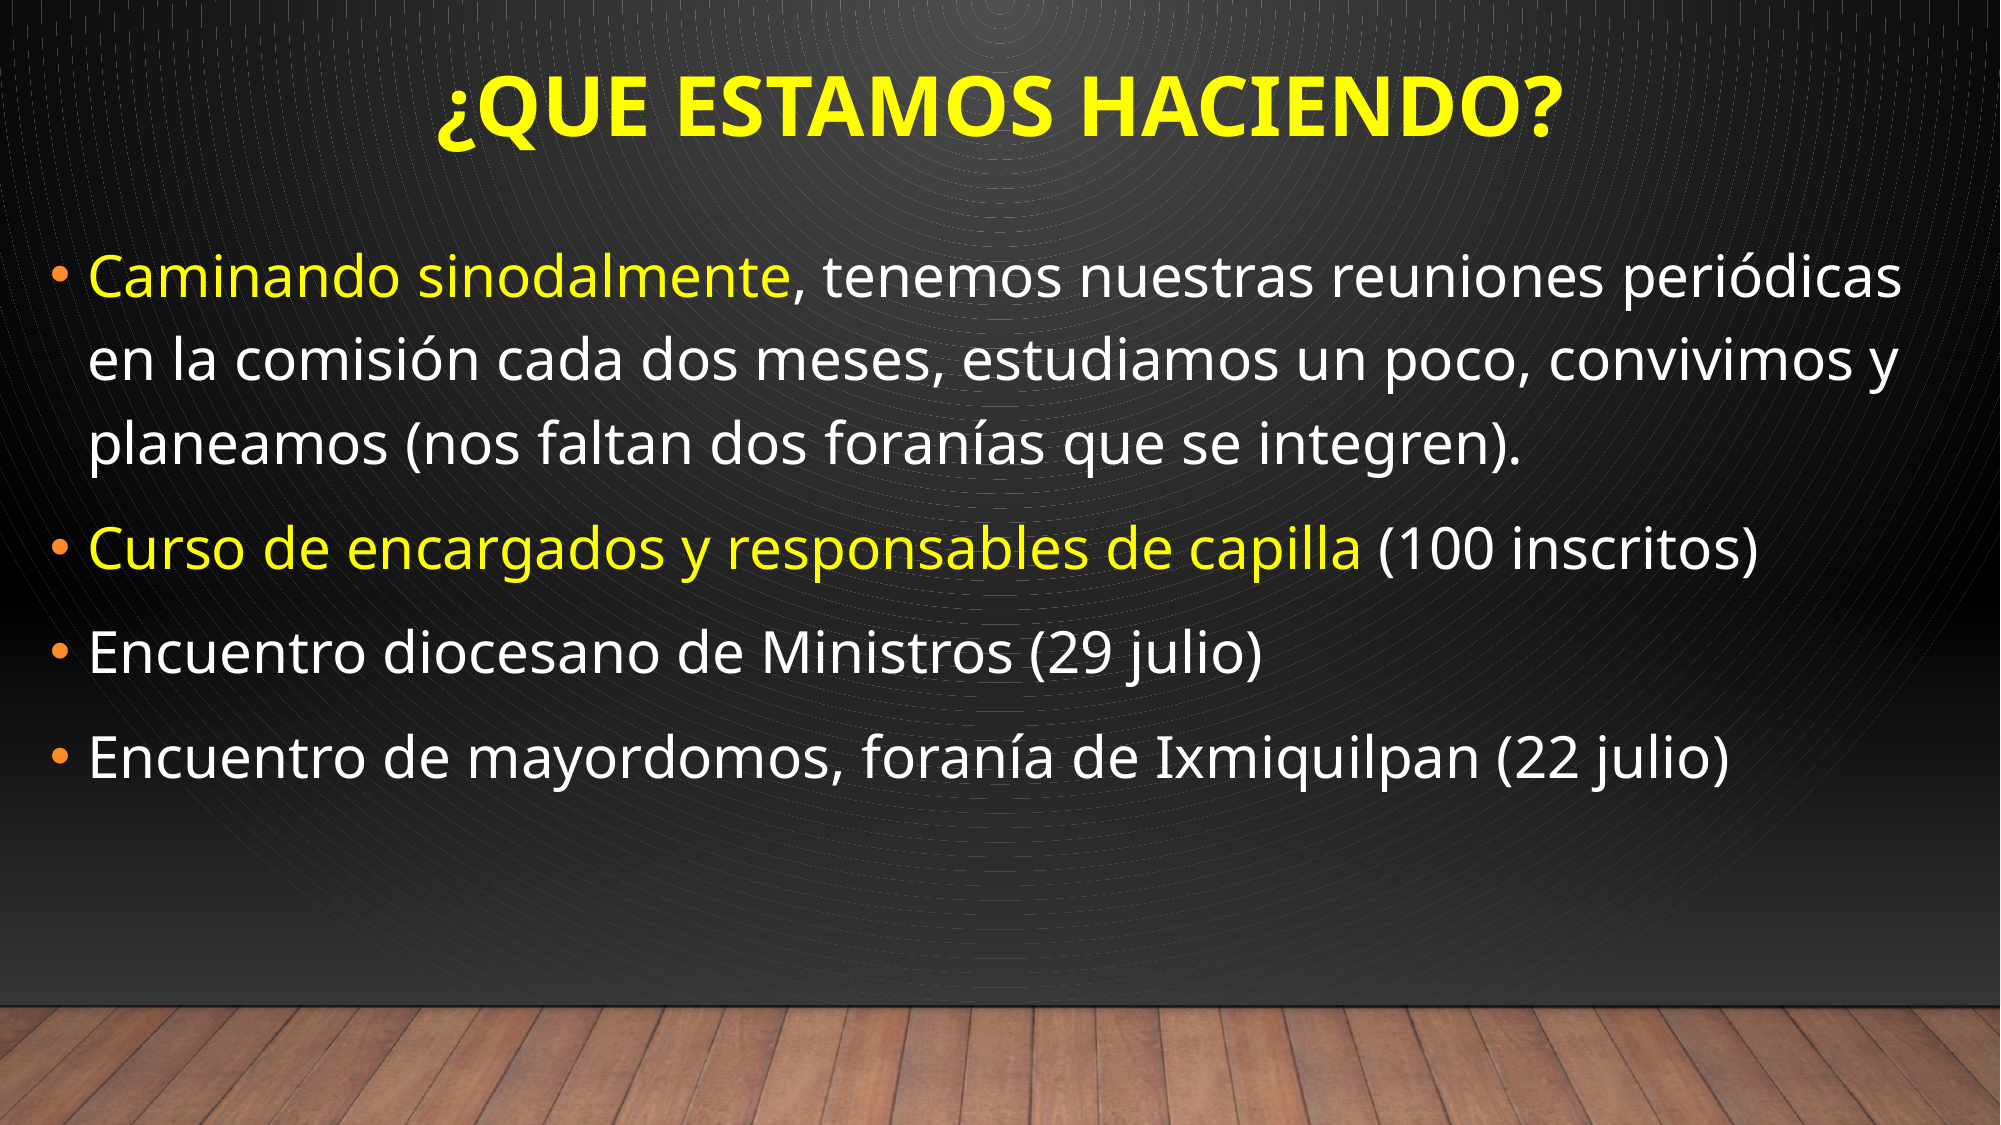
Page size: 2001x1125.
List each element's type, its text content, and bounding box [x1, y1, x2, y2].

picture [0, 1005, 2000, 1125]
title ¿QUE ESTAMOS HACIENDO? [238, 32, 1763, 187]
list Caminando sinodalmente, tenemos nuestras reuniones periódicas en la comisión cada dos meses, estudiamos un poco, convivimos y planeamos (nos faltan dos foranías que se integren). Curso de encargados y responsables de capilla (100 inscritos) Encuentro diocesano de Ministros (29 julio) Encuentro de mayordomos, foranía de Ixmiquilpan (22 julio) [34, 217, 1970, 1046]
